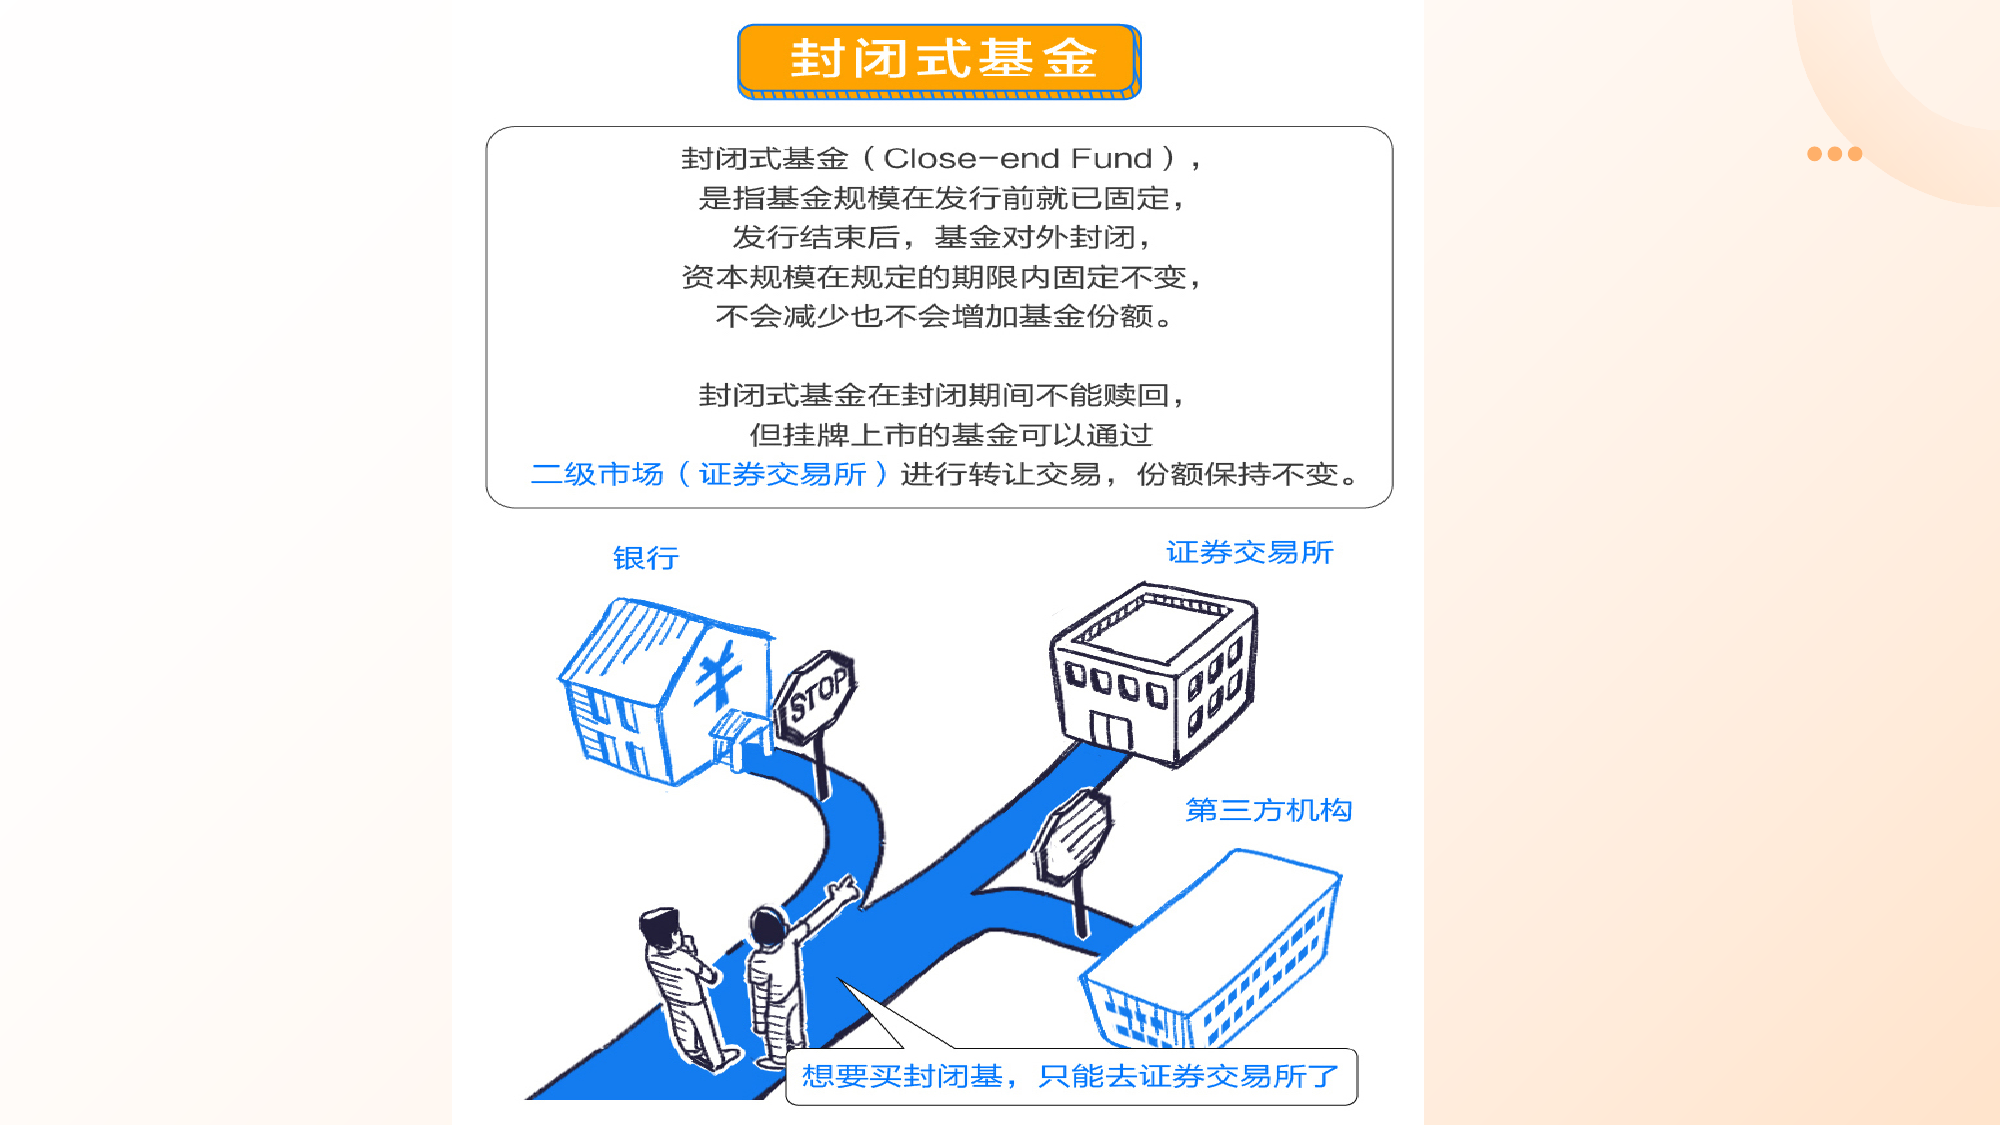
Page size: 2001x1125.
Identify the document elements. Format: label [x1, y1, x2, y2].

picture [452, 0, 1424, 1125]
